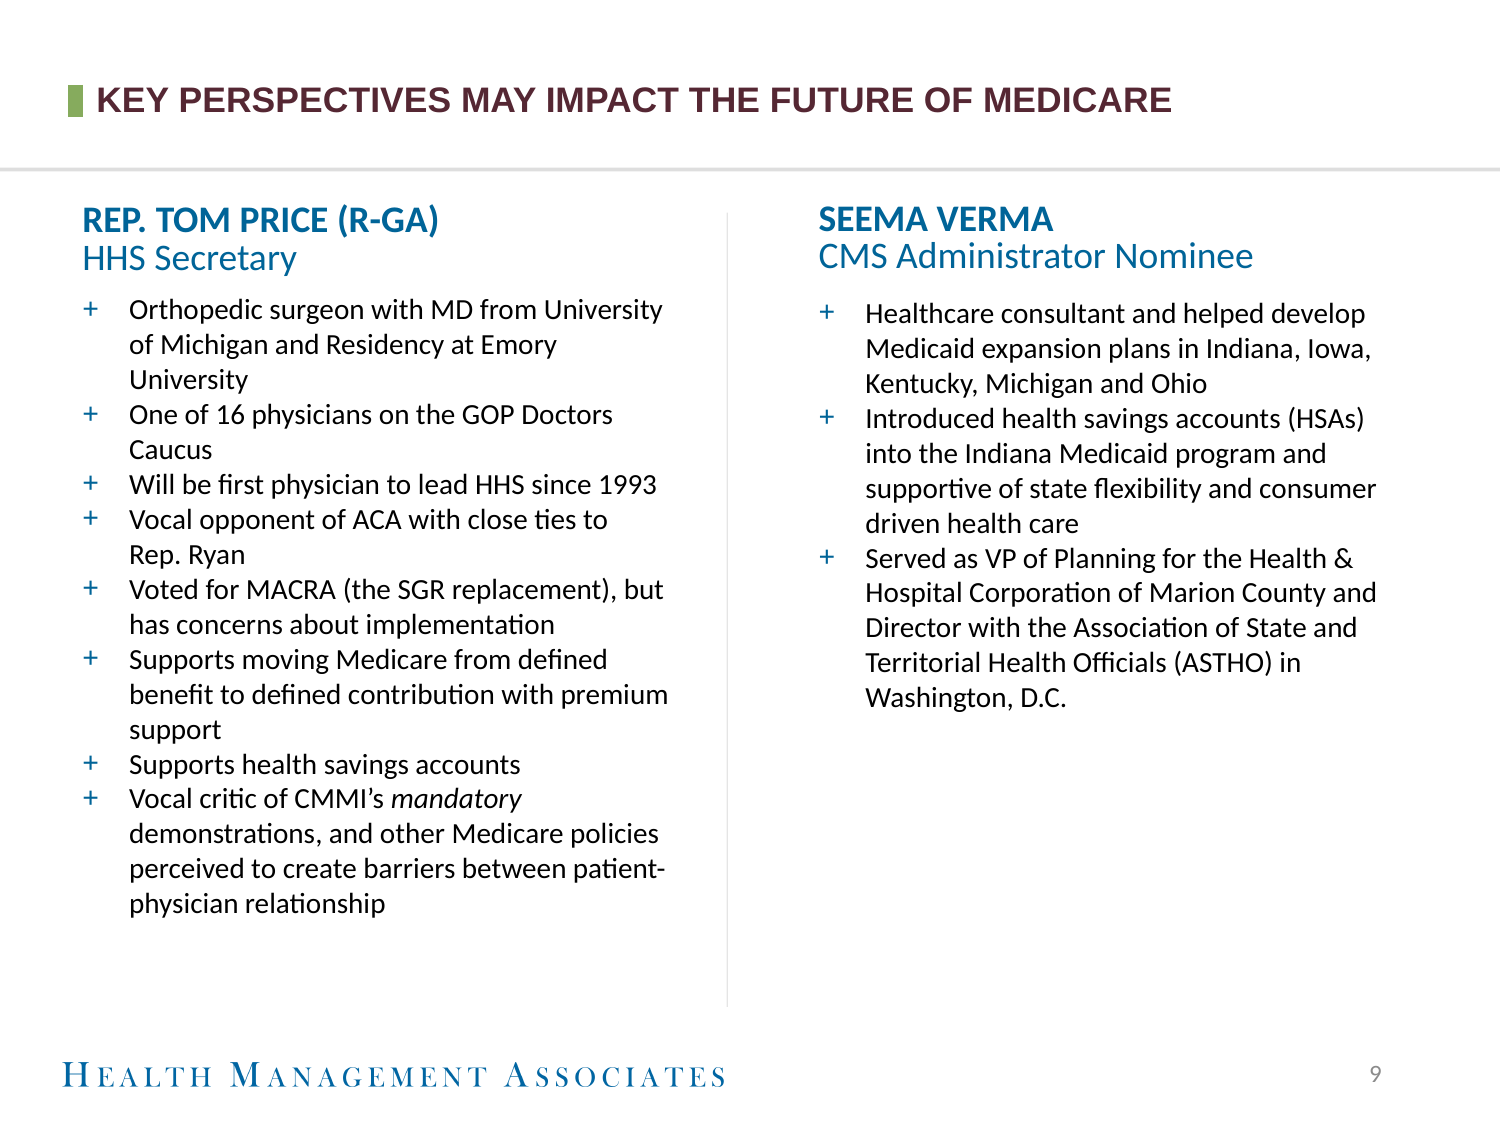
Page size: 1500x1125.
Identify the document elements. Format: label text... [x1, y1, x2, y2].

text_box REP. TOM PRICE (R-GA) HHS Secretary [67, 195, 476, 286]
text_box Healthcare consultant and helped develop Medicaid expansion plans in Indiana, Iowa, Kentucky, Michigan and Ohio Introduced health savings accounts (HSAs) into the Indiana Medicaid program and supportive of state flexibility and consumer driven health care Served as VP of Planning for the Health & Hospital Corporation of Marion County and Director with the Association of State and Territorial Health Officials (ASTHO) in Washington, D.C. [803, 286, 1397, 722]
text_box Orthopedic surgeon with MD from University of Michigan and Residency at Emory University One of 16 physicians on the GOP Doctors Caucus Will be first physician to lead HHS since 1993 Vocal opponent of ACA with close ties to Rep. Ryan Voted for MACRA (the SGR replacement), but has concerns about implementation Supports moving Medicare from defined benefit to defined contribution with premium support Supports health savings accounts Vocal critic of CMMI’s mandatory demonstrations, and other Medicare policies perceived to create barriers between patient-physician relationship [67, 283, 687, 928]
picture [62, 1062, 724, 1087]
slide_number 9 [1059, 1042, 1397, 1103]
text_box SEEMA VERMA CMS Administrator Nominee [803, 193, 1281, 284]
text_box KEY PERSPECTIVES MAY IMPACT THE FUTURE OF MEDICARE [81, 69, 1243, 127]
